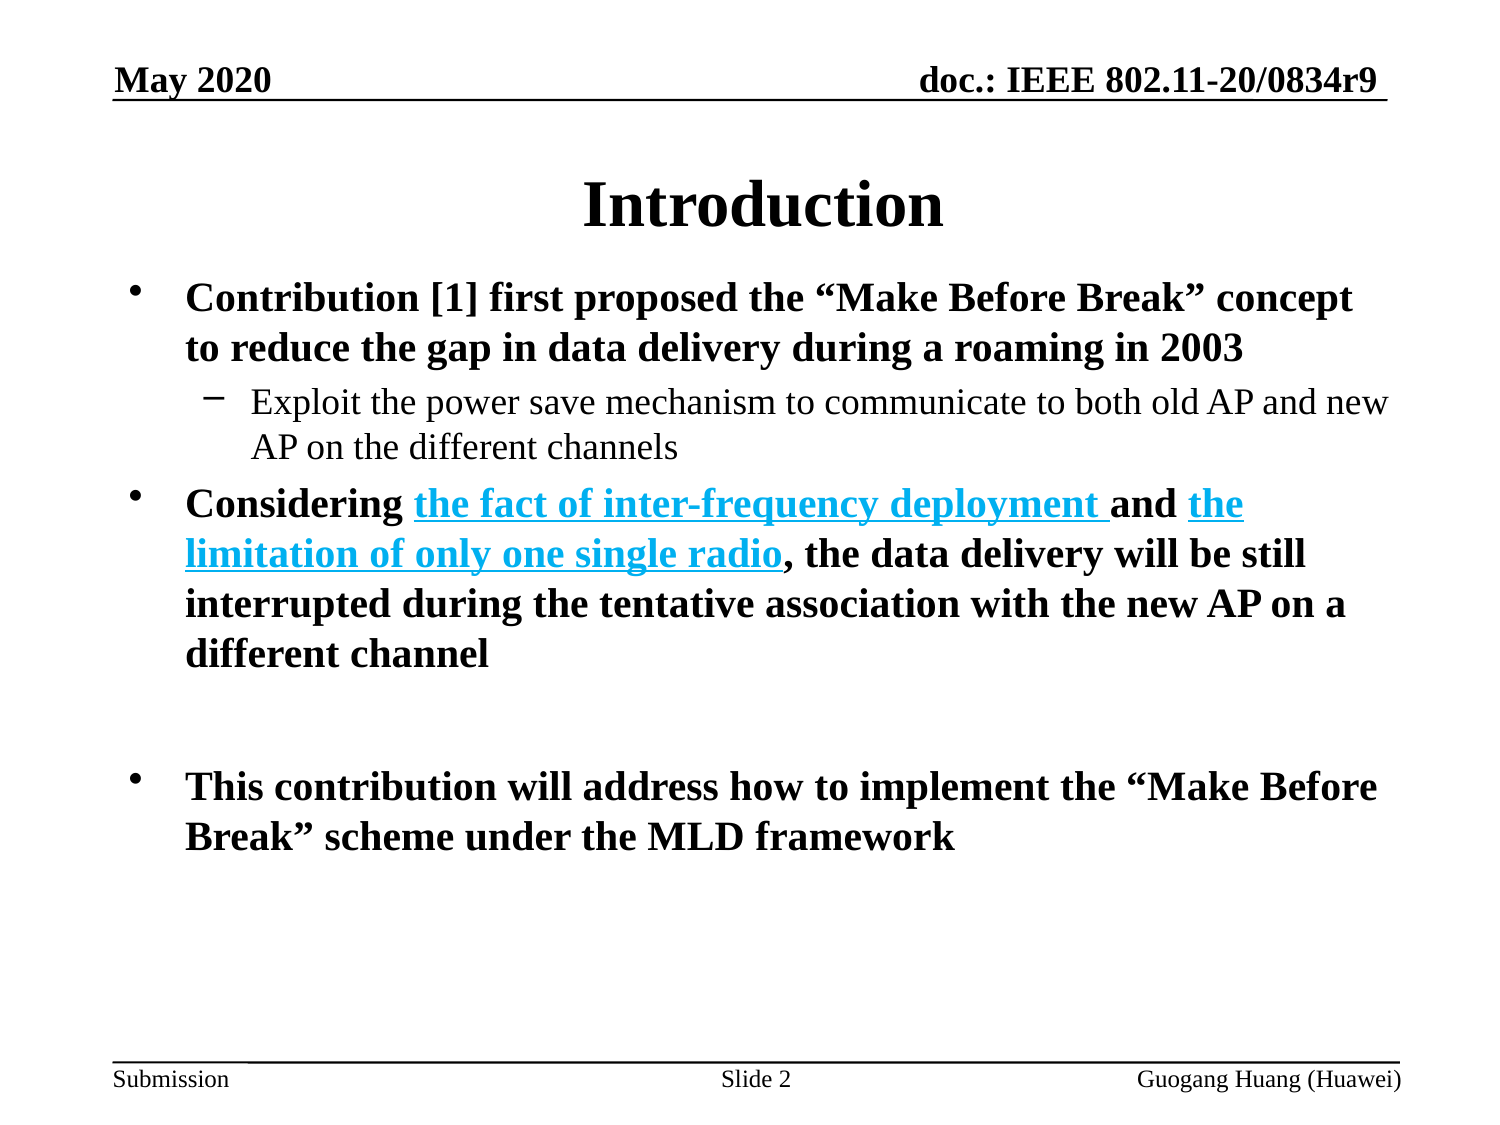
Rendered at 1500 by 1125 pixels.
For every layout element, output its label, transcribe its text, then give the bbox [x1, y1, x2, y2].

slide_number Slide 2 [712, 1061, 800, 1093]
list Contribution [1] first proposed the “Make Before Break” concept to reduce the gap in data delivery during a roaming in 2003 Exploit the power save mechanism to communicate to both old AP and new AP on the different channels Considering the fact of inter-frequency deployment and the limitation of only one single radio, the data delivery will be still interrupted during the tentative association with the new AP on a different channel This contribution will address how to implement the “Make Before Break” scheme under the MLD framework [113, 262, 1414, 1050]
text_box Introduction [126, 112, 1402, 288]
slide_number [114, 54, 274, 101]
footer Guogang Huang (Huawei) [1133, 1061, 1402, 1093]
